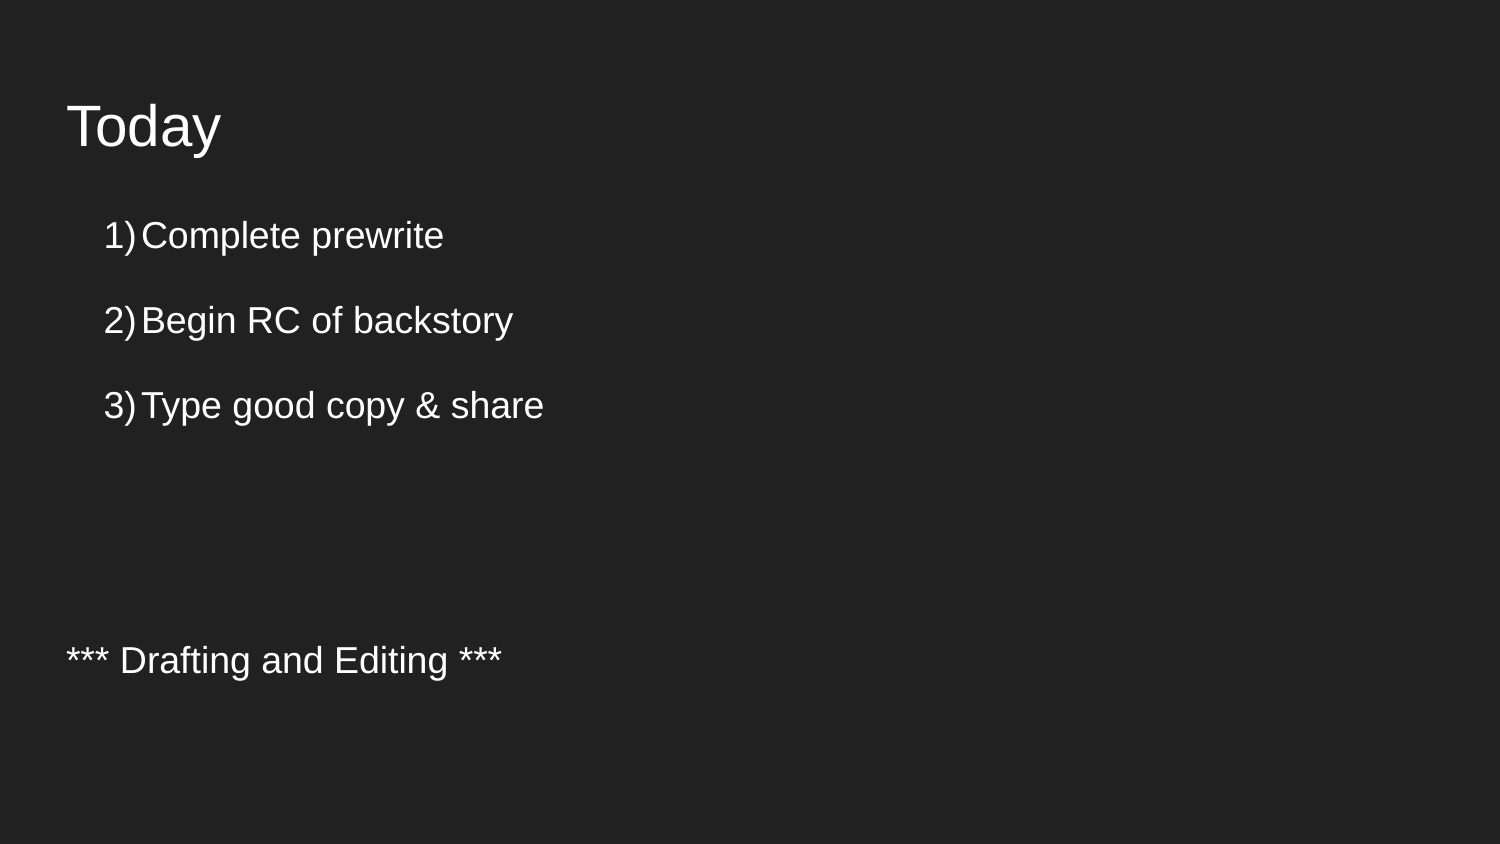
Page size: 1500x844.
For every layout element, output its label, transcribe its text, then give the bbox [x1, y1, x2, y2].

list Complete prewrite Begin RC of backstory Type good copy & share *** Drafting and Editing *** [51, 189, 1449, 750]
title Today [51, 72, 1449, 167]
